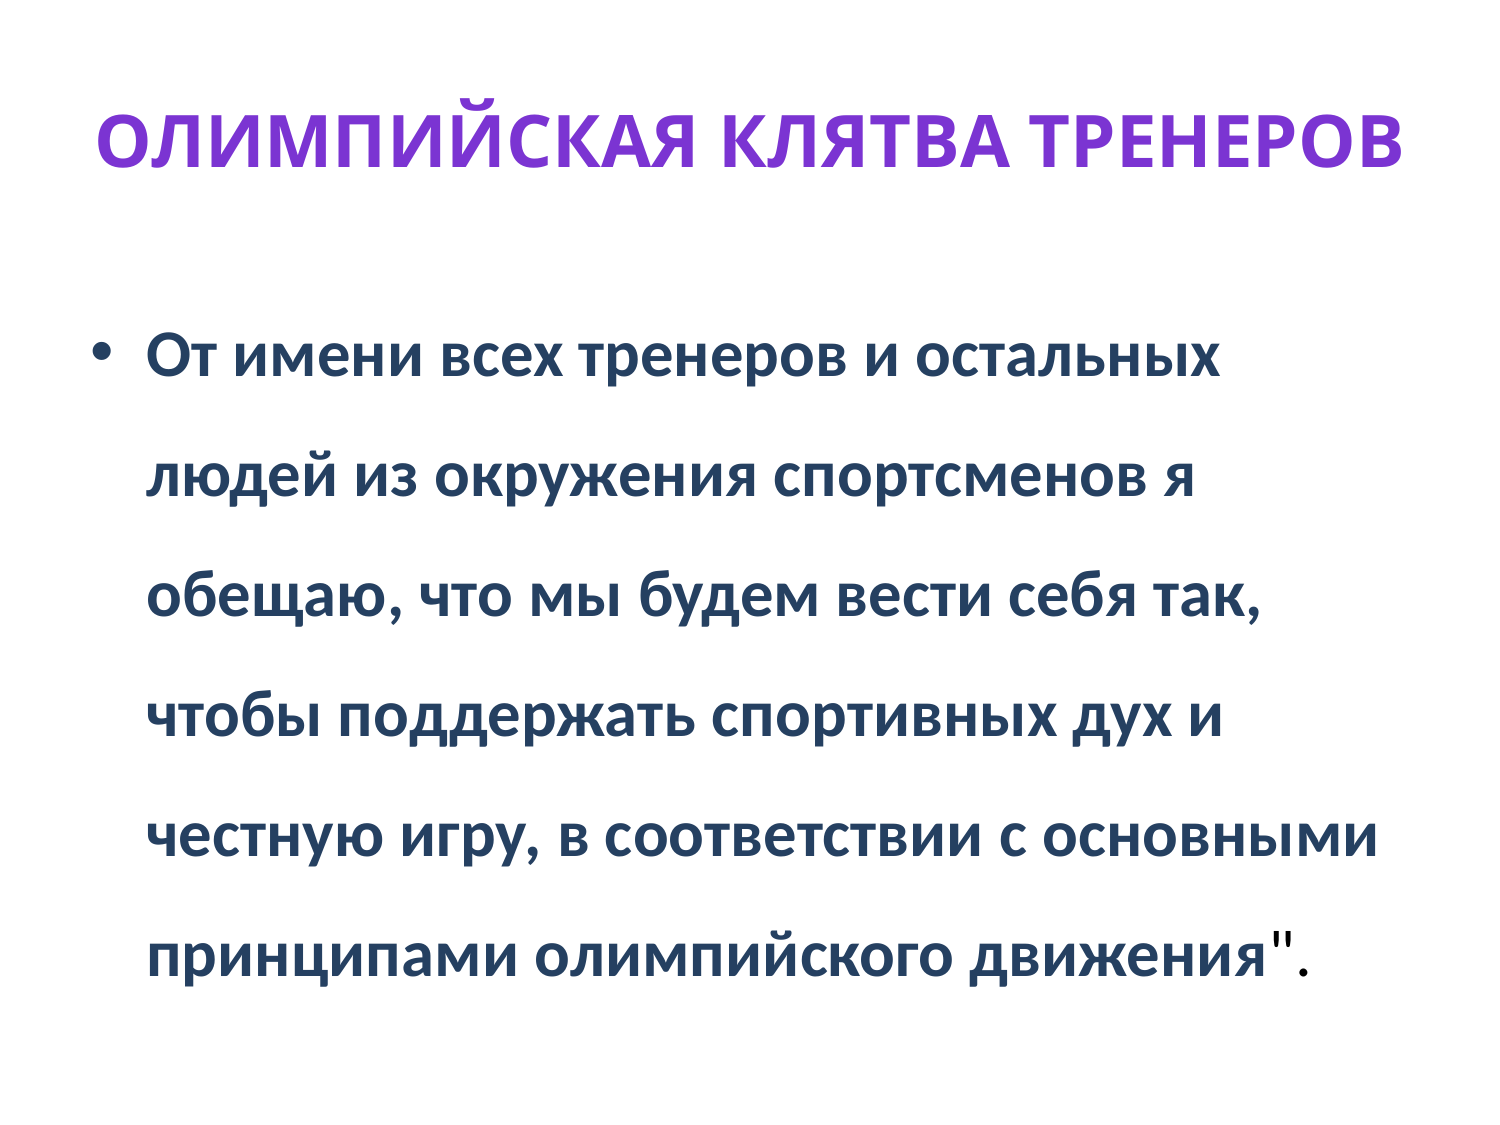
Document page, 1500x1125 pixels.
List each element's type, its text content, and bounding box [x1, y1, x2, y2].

list От имени всех тренеров и остальных людей из окружения спортсменов я обещаю, что мы будем вести себя так, чтобы поддержать спортивных дух и честную игру, в соответствии с основными принципами олимпийского движения". [75, 262, 1425, 1005]
title Олимпийская клятва тренеров [75, 45, 1425, 233]
